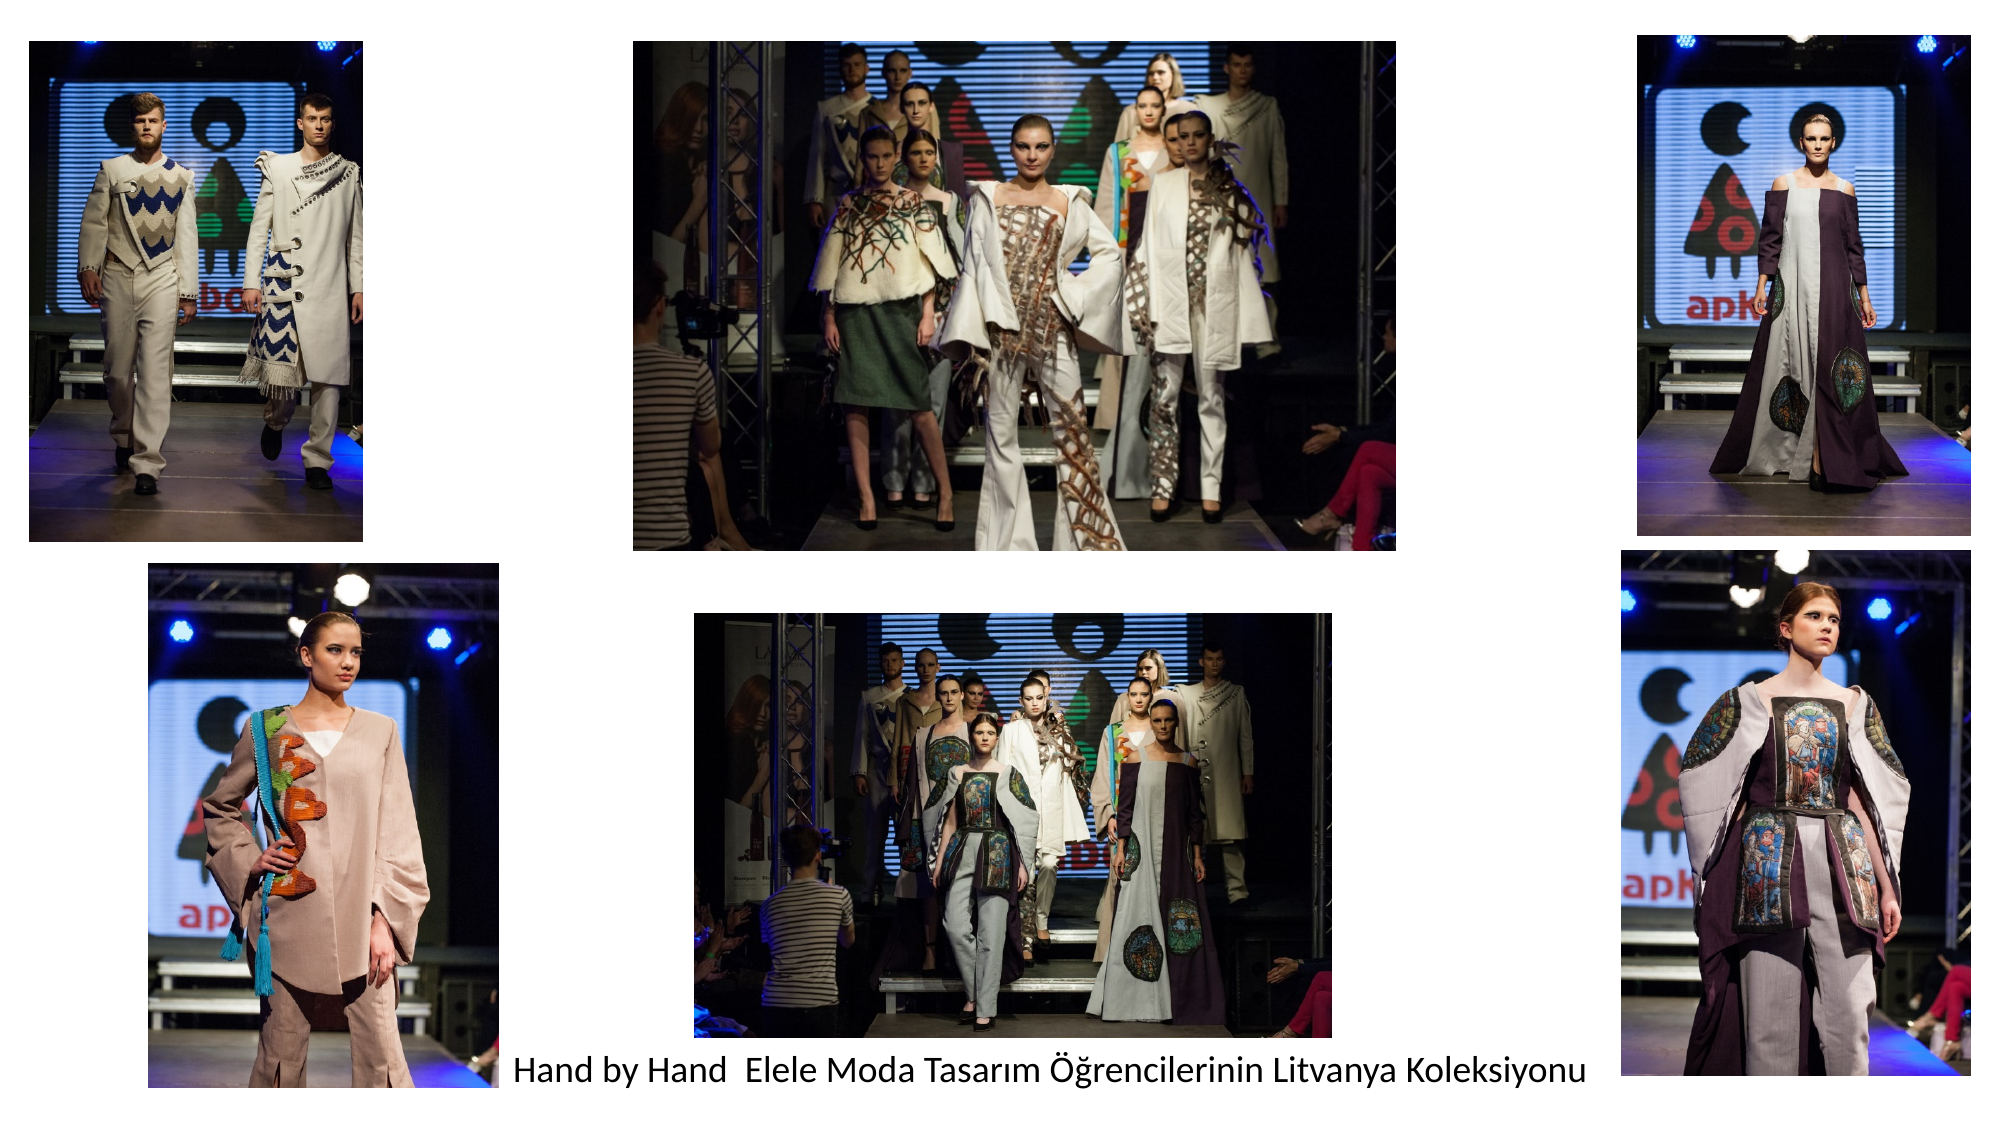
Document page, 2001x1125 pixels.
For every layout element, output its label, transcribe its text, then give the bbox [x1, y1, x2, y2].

picture [29, 41, 363, 542]
picture [1620, 550, 1971, 1076]
picture [1637, 35, 1971, 536]
picture [148, 563, 499, 1088]
picture [633, 41, 1396, 551]
text_box Hand by Hand Elele Moda Tasarım Öğrencilerinin Litvanya Koleksiyonu [498, 1037, 1665, 1098]
picture [694, 613, 1332, 1038]
